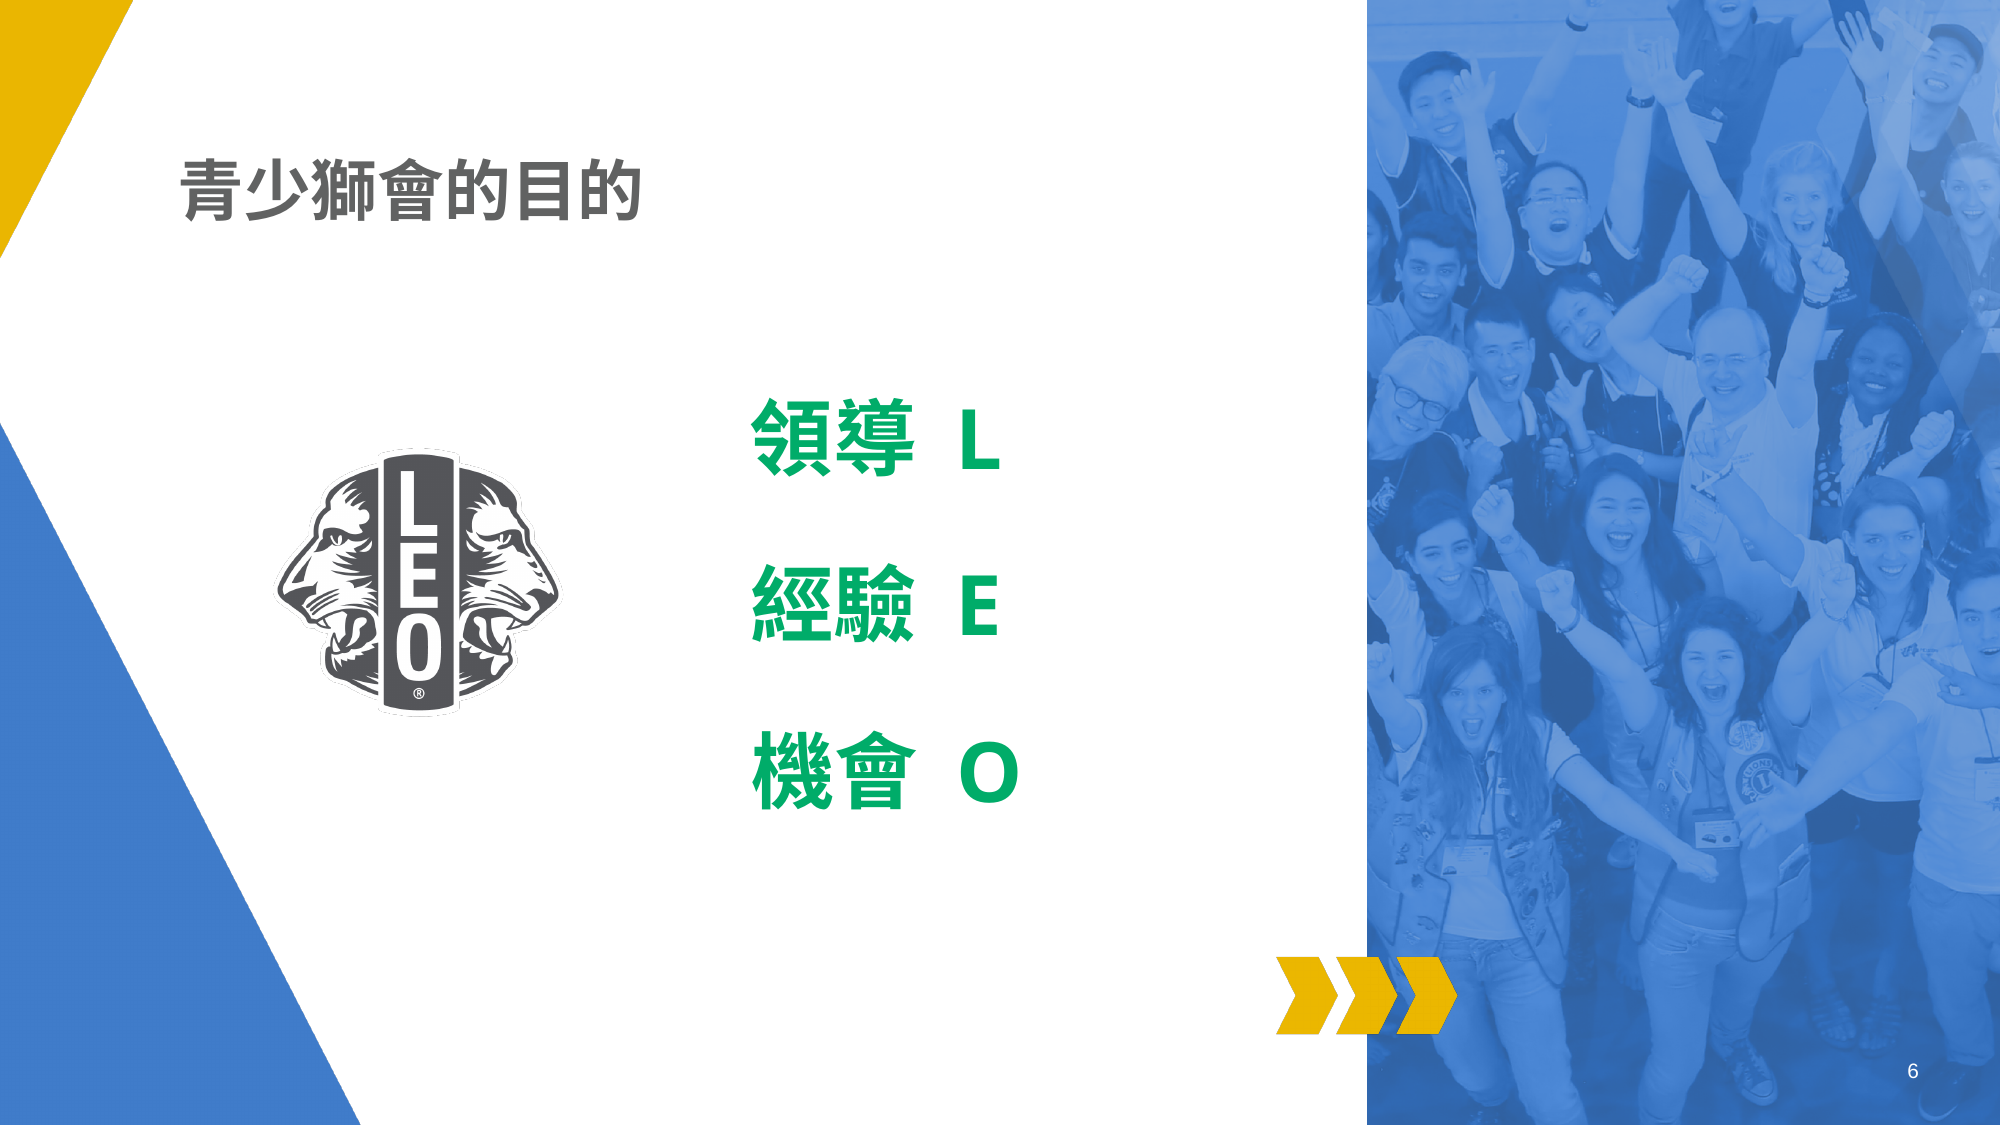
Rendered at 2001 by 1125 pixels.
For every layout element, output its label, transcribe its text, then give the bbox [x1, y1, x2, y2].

picture [0, 0, 163, 275]
text_box 青少獅會的目的 [163, 150, 1367, 238]
text_box 領導 L 經驗 E 機會 O [570, 328, 1204, 907]
picture [0, 387, 592, 1125]
picture [1258, 0, 2001, 1125]
